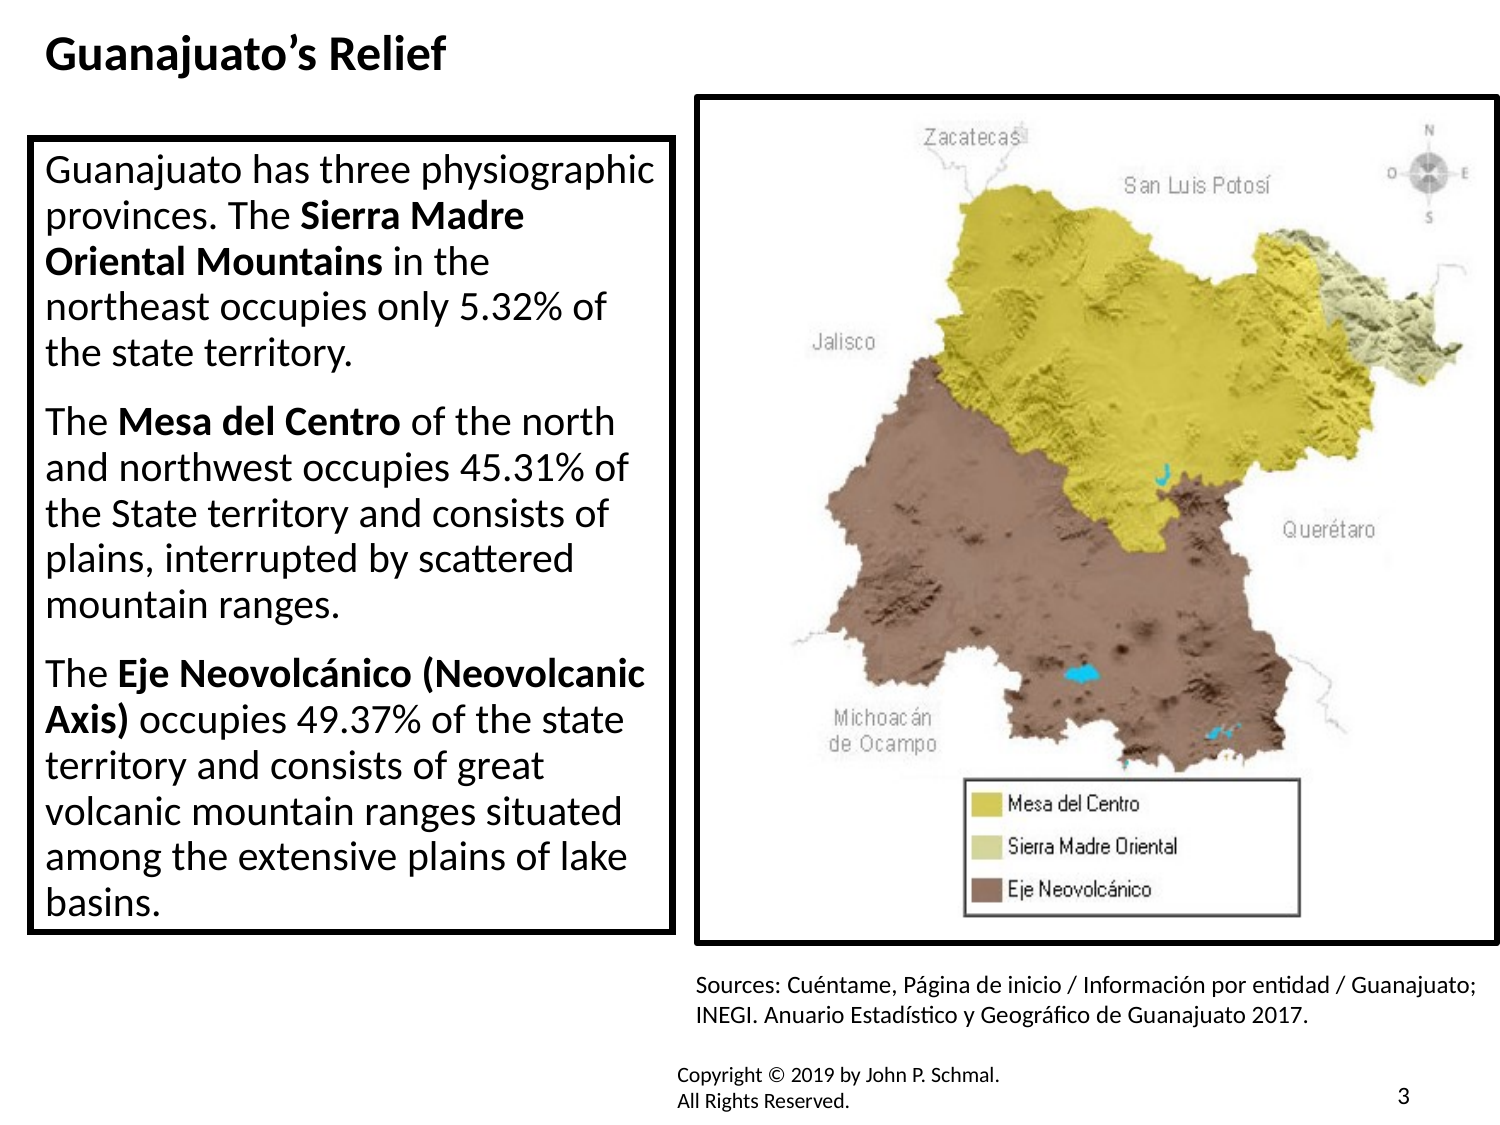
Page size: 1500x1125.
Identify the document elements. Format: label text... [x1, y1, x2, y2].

text_box 3 [1074, 1065, 1425, 1125]
text_box Guanajuato has three physiographic provinces. The Sierra Madre Oriental Mountains in the northeast occupies only 5.32% of the state territory. The Mesa del Centro of the north and northwest occupies 45.31% of the State territory and consists of plains, interrupted by scattered mountain ranges. The Eje Neovolcánico (Neovolcanic Axis) occupies 49.37% of the state territory and consists of great volcanic mountain ranges situated among the extensive plains of lake basins. [30, 138, 673, 933]
text_box Sources: Cuéntame, Página de inicio / Información por entidad / Guanajuato; INEGI. Anuario Estadístico y Geográfico de Guanajuato 2017. [681, 961, 1500, 1036]
picture [699, 99, 1494, 940]
text_box Copyright © 2019 by John P. Schmal. All Rights Reserved. [662, 1053, 1021, 1121]
text_box Guanajuato’s Relief [30, 24, 1500, 75]
